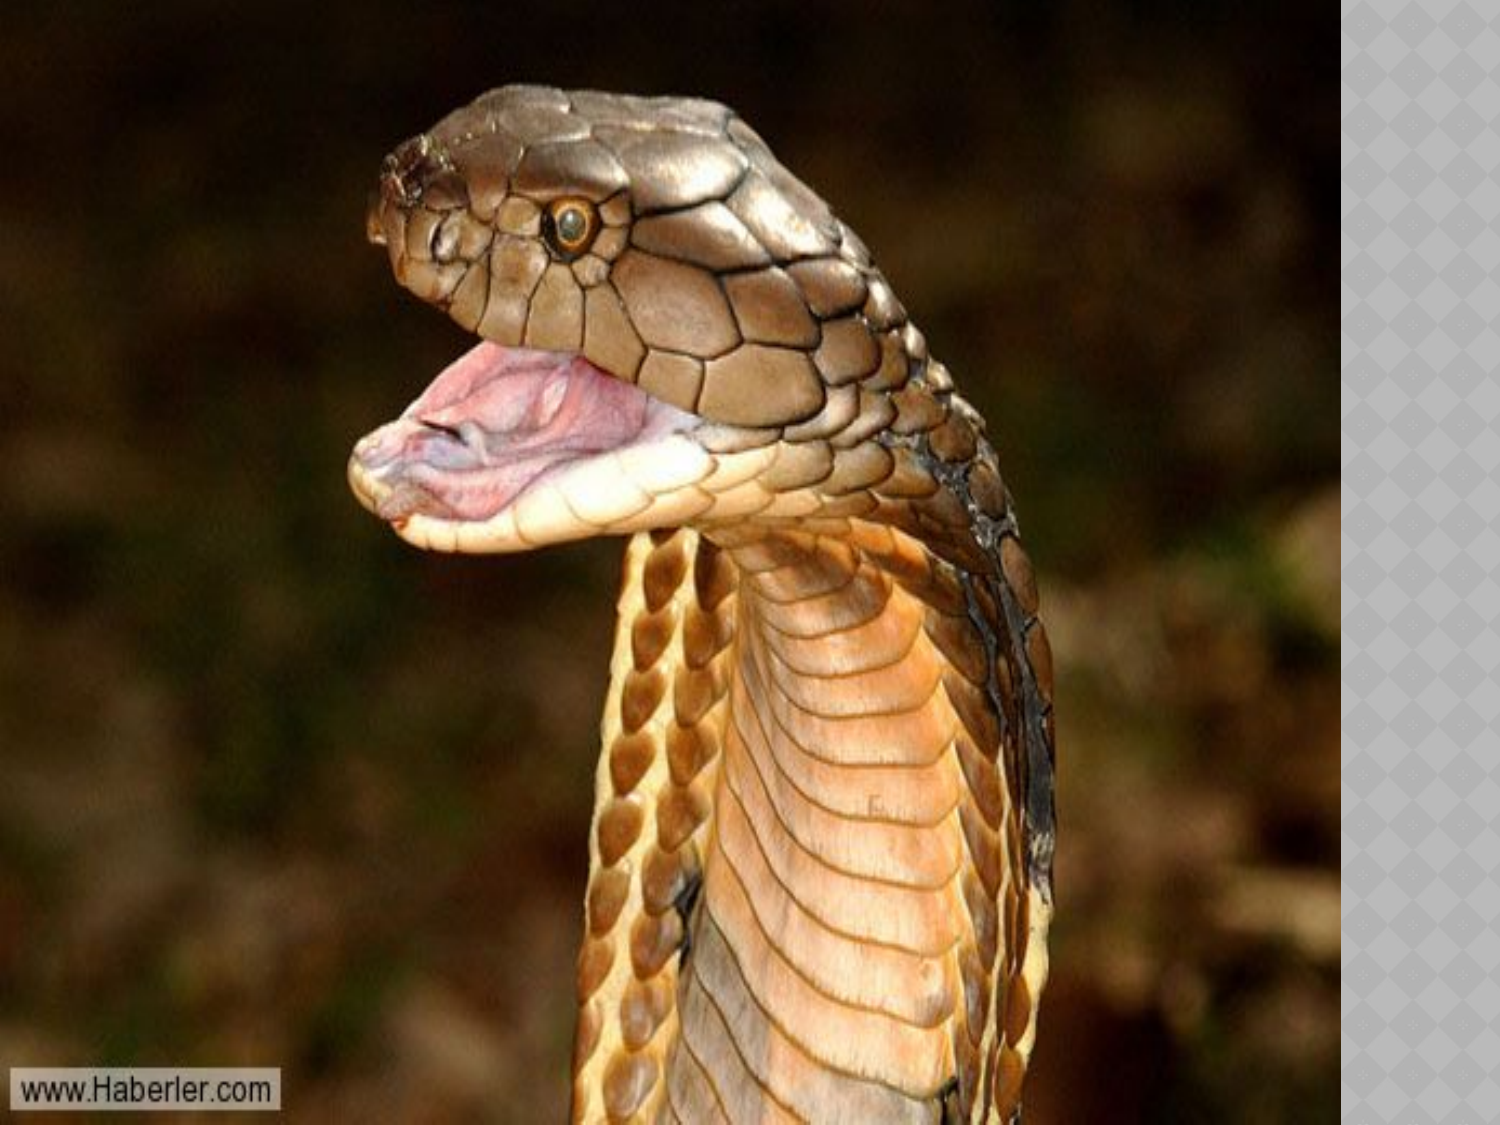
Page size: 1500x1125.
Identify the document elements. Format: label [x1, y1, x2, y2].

picture [0, 0, 1341, 1125]
